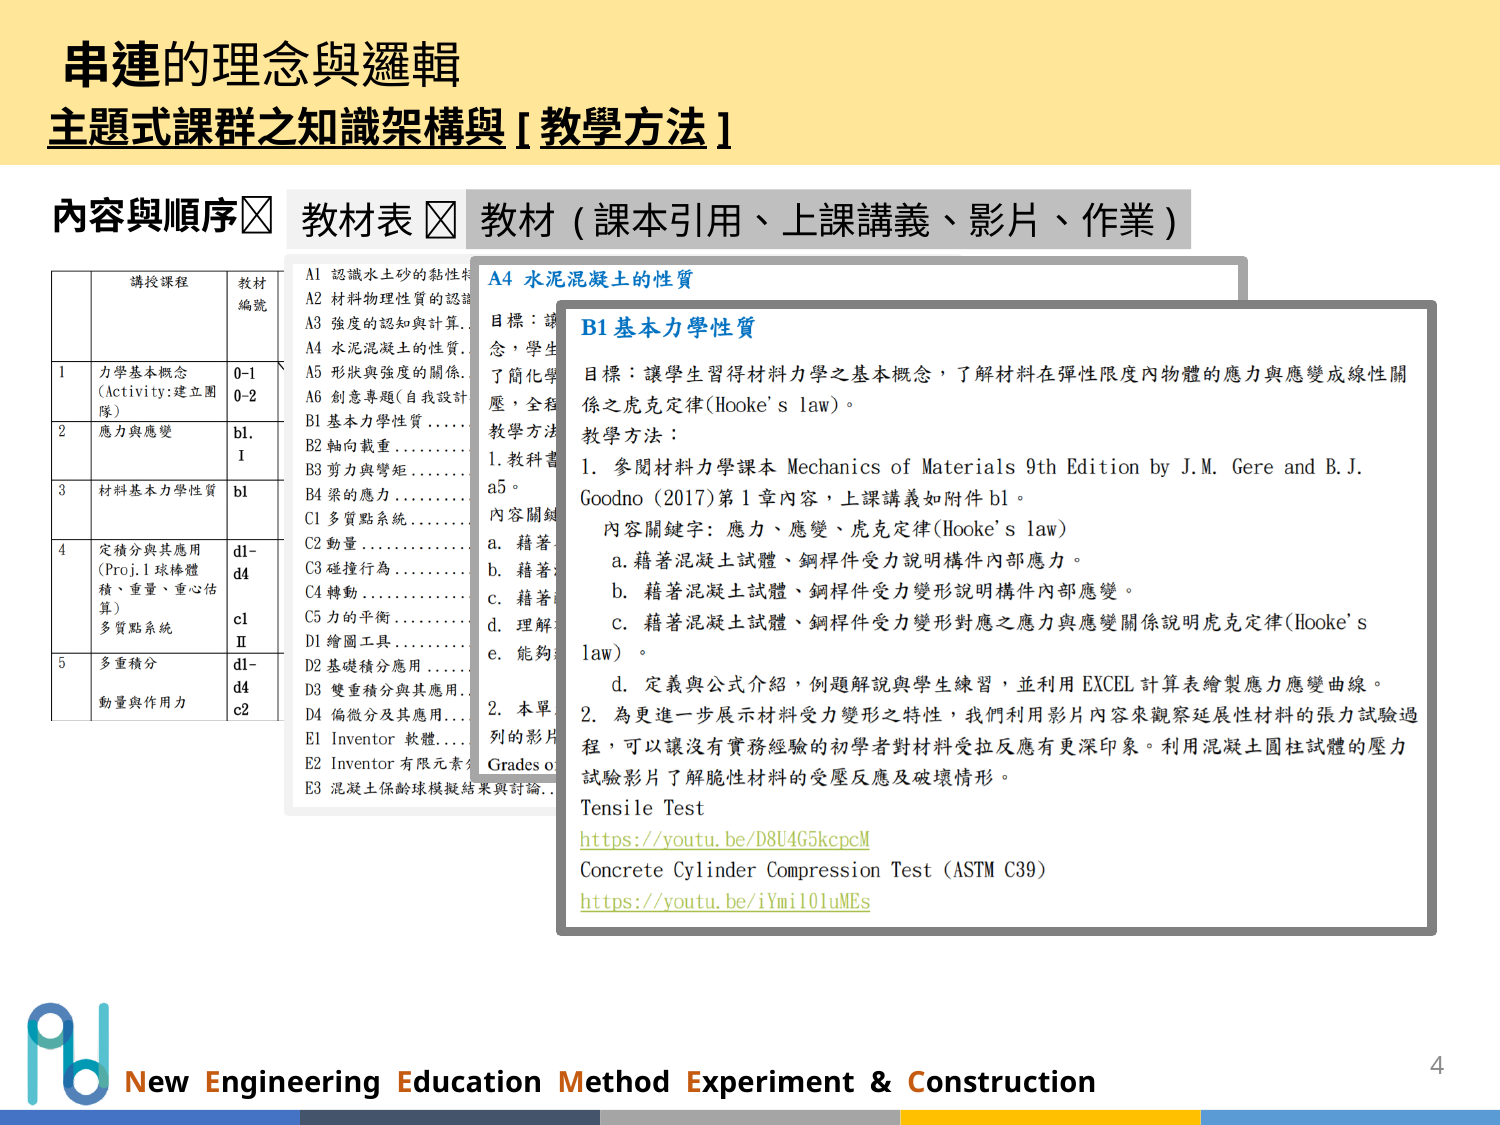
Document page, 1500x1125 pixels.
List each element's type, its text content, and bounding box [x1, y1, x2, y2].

picture [15, 988, 121, 1117]
list 內容與順序 [36, 189, 286, 239]
text_box 串連的理念與邏輯 [46, 26, 477, 101]
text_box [475, 189, 1239, 774]
text_box 主題式課群之知識架構與[教學方法] [32, 93, 746, 159]
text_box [286, 189, 565, 807]
picture [28, 262, 286, 721]
picture [565, 309, 1428, 928]
